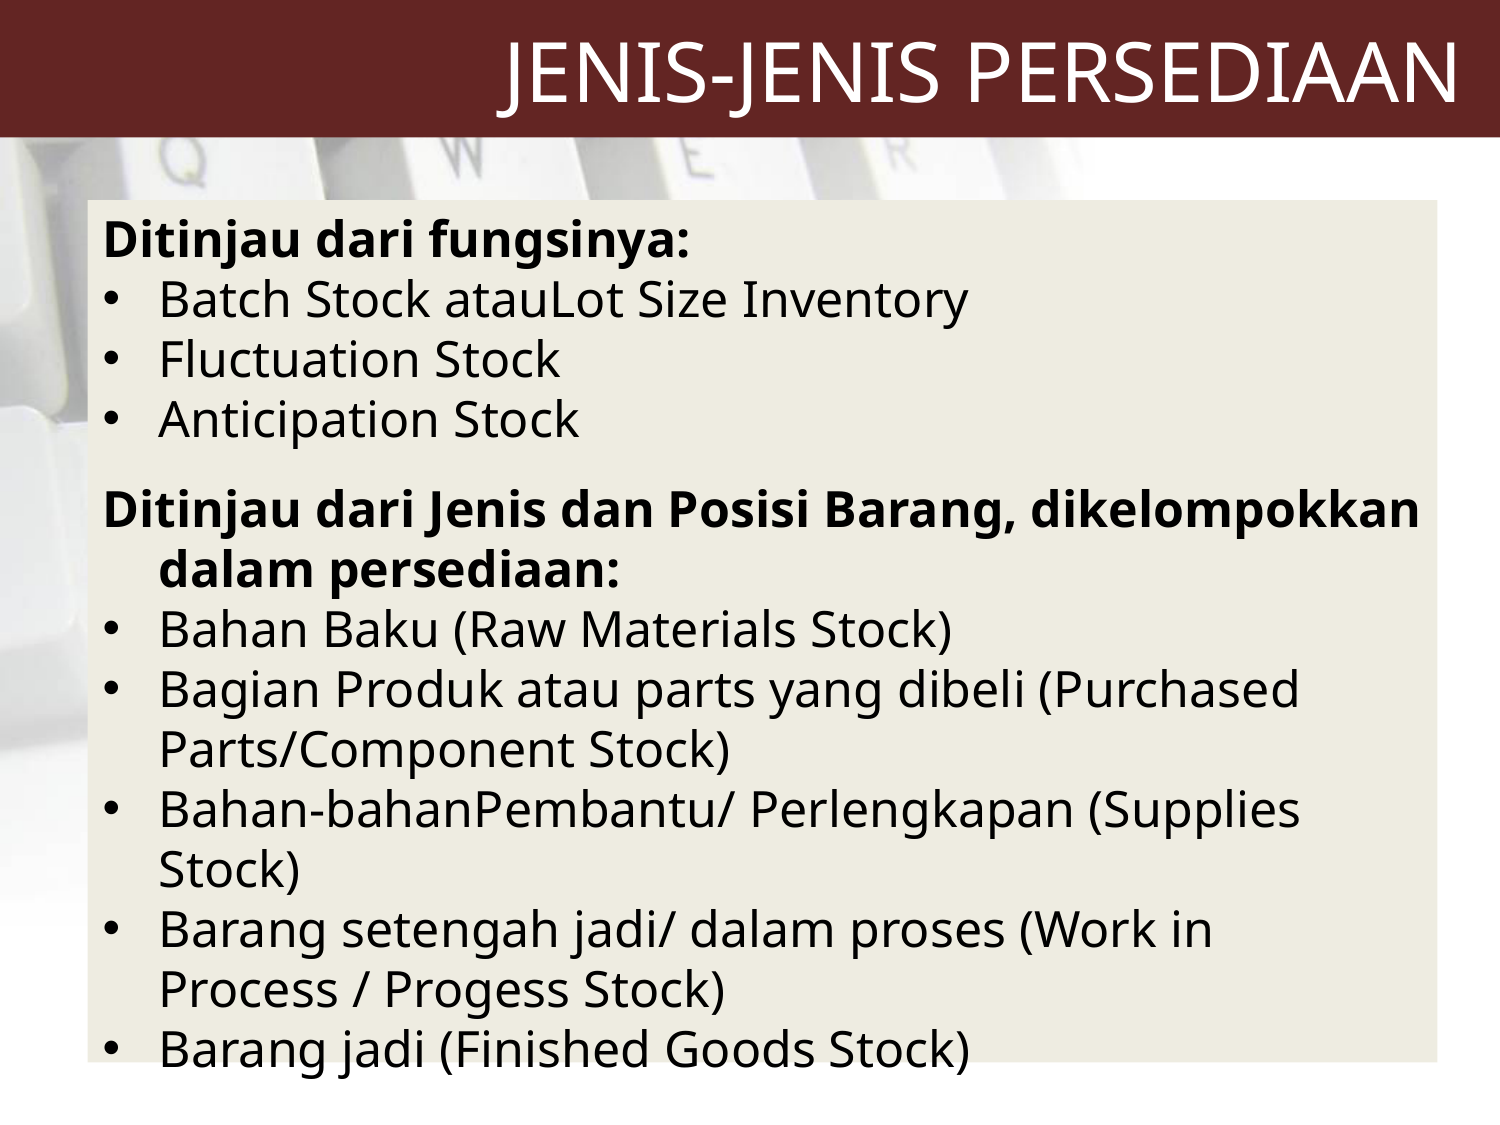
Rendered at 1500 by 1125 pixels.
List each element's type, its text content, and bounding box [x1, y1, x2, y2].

picture [0, 138, 1500, 1125]
list Ditinjau dari fungsinya: Batch Stock atauLot Size Inventory Fluctuation Stock Anticipation Stock Ditinjau dari Jenis dan Posisi Barang, dikelompokkan dalam persediaan: Bahan Baku (Raw Materials Stock) Bagian Produk atau parts yang dibeli (Purchased Parts/Component Stock) Bahan-bahanPembantu/ Perlengkapan (Supplies Stock) Barang setengah jadi/ dalam proses (Work in Process / Progess Stock) Barang jadi (Finished Goods Stock) [87, 200, 1438, 1063]
title JENIS-JENIS PERSEDIAAN [0, 0, 1500, 138]
